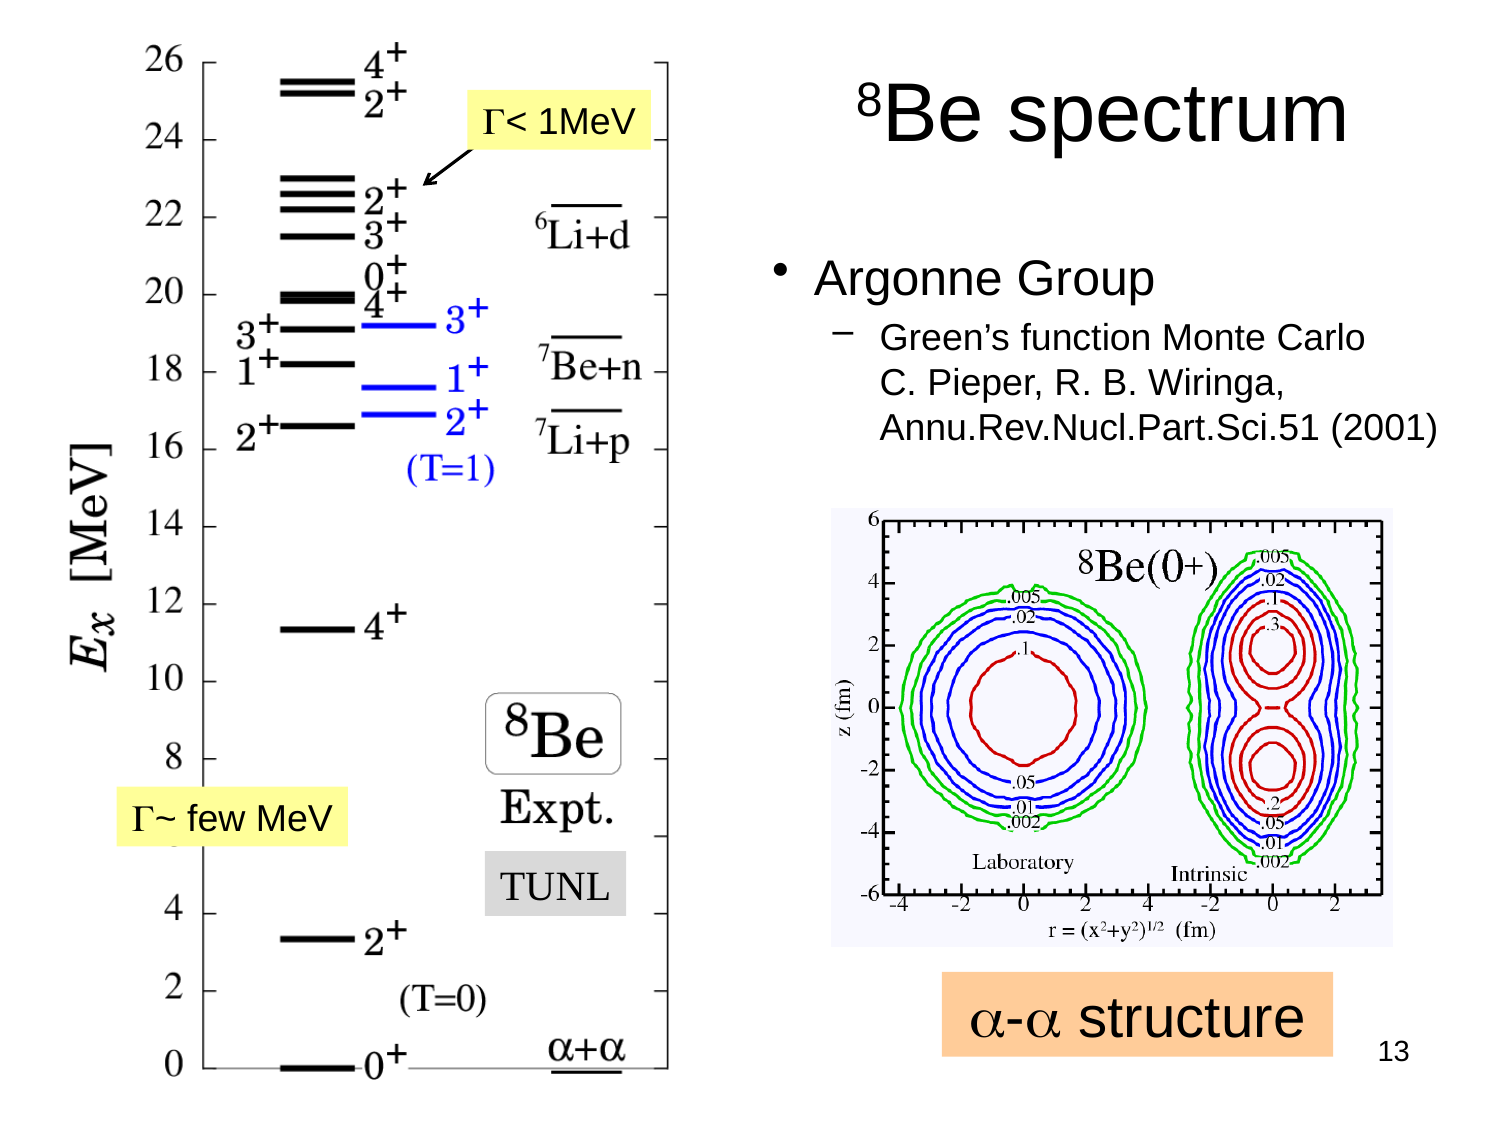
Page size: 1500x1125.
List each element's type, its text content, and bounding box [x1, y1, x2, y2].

picture [830, 507, 1393, 947]
title 8Be spectrum [764, 45, 1442, 172]
text_box a-a structure [941, 971, 1334, 1057]
list Argonne Group Green’s function Monte Carlo C. Pieper, R. B. Wiringa, Annu.Rev.Nucl.Part.Sci.51 (2001) [742, 237, 1459, 475]
slide_number 13 [1074, 1024, 1426, 1103]
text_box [422, 141, 482, 186]
picture [63, 38, 674, 1082]
